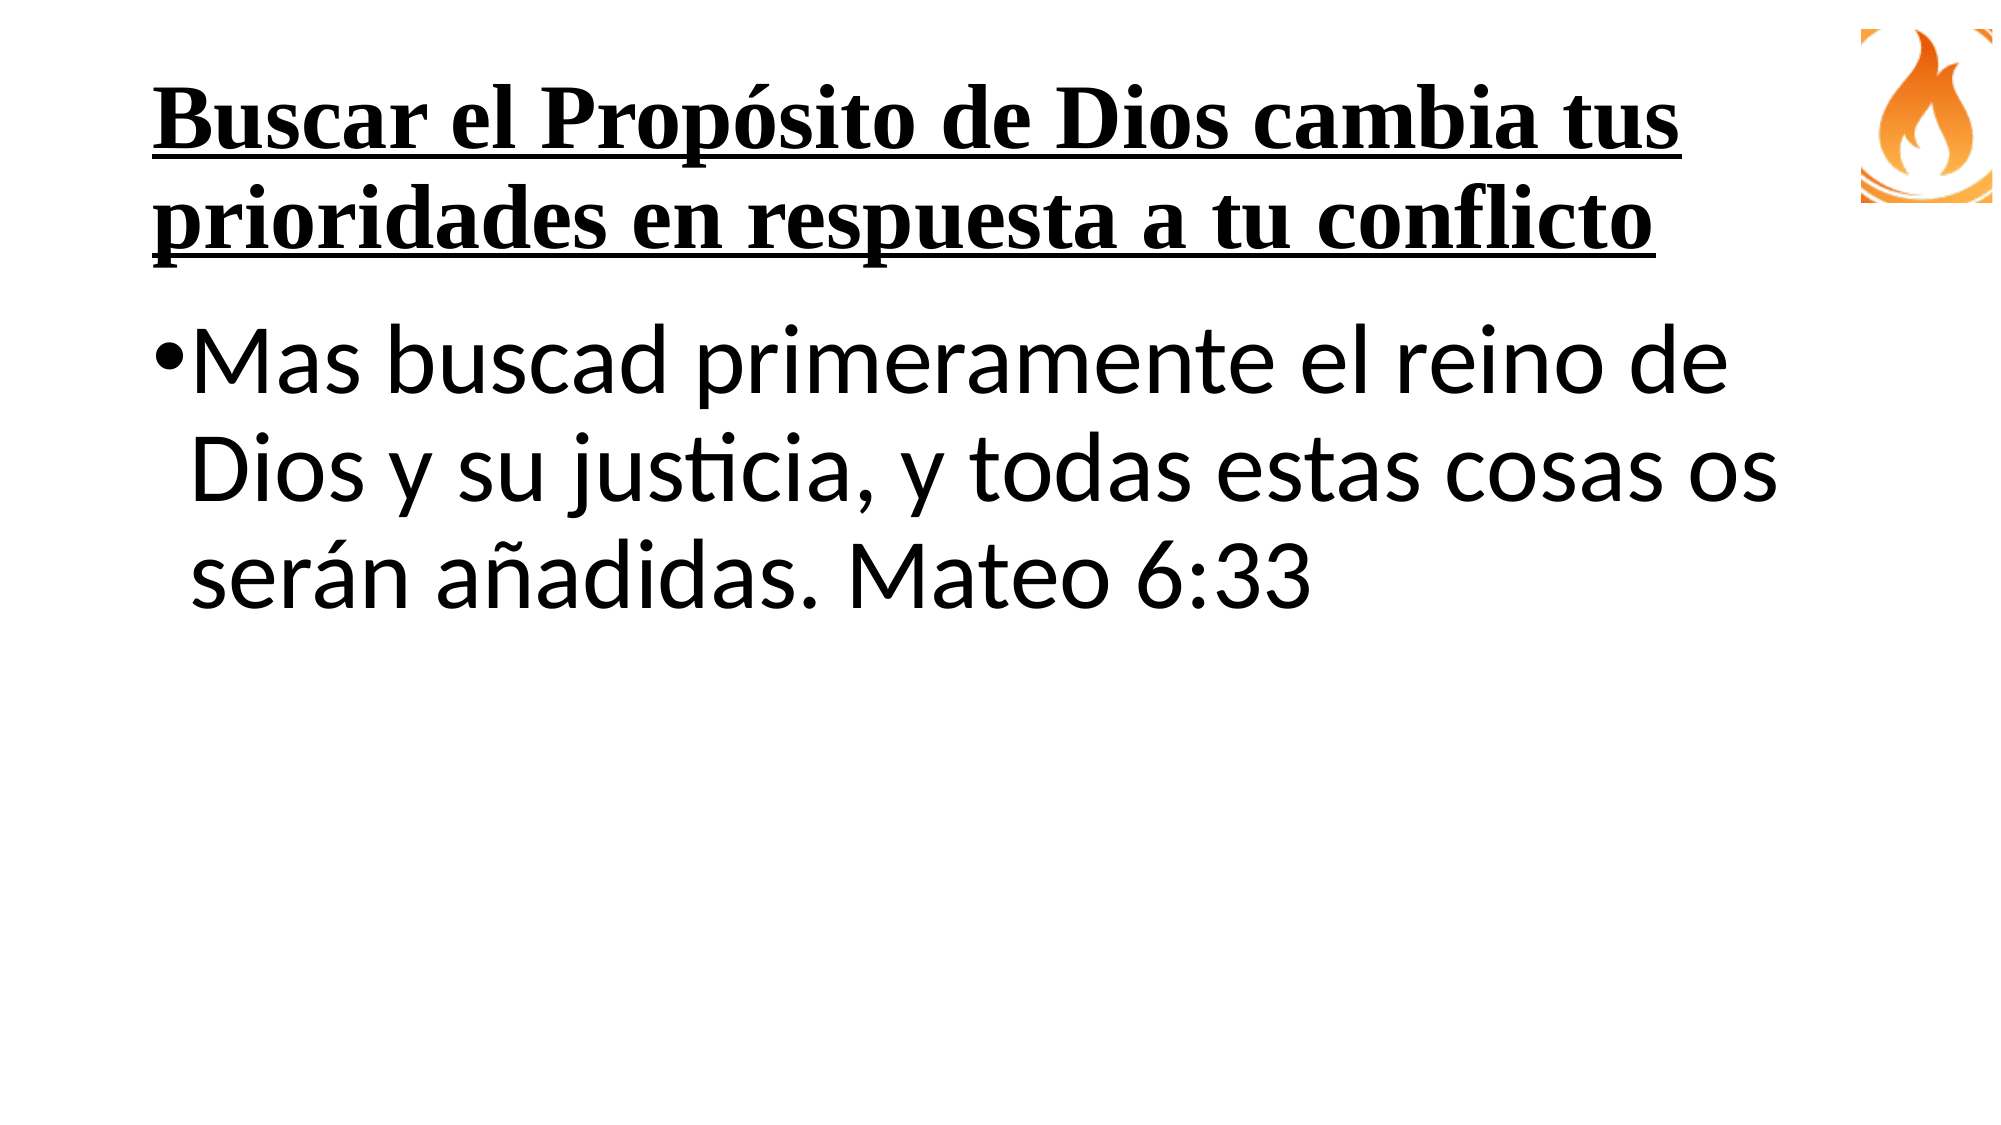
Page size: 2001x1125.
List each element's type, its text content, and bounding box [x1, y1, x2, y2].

title Buscar el Propósito de Dios cambia tus prioridades en respuesta a tu conflicto [137, 59, 1863, 278]
picture [1861, 29, 1993, 203]
list Mas buscad primeramente el reino de Dios y su justicia, y todas estas cosas os serán añadidas. Mateo 6:33 [137, 299, 1863, 1014]
